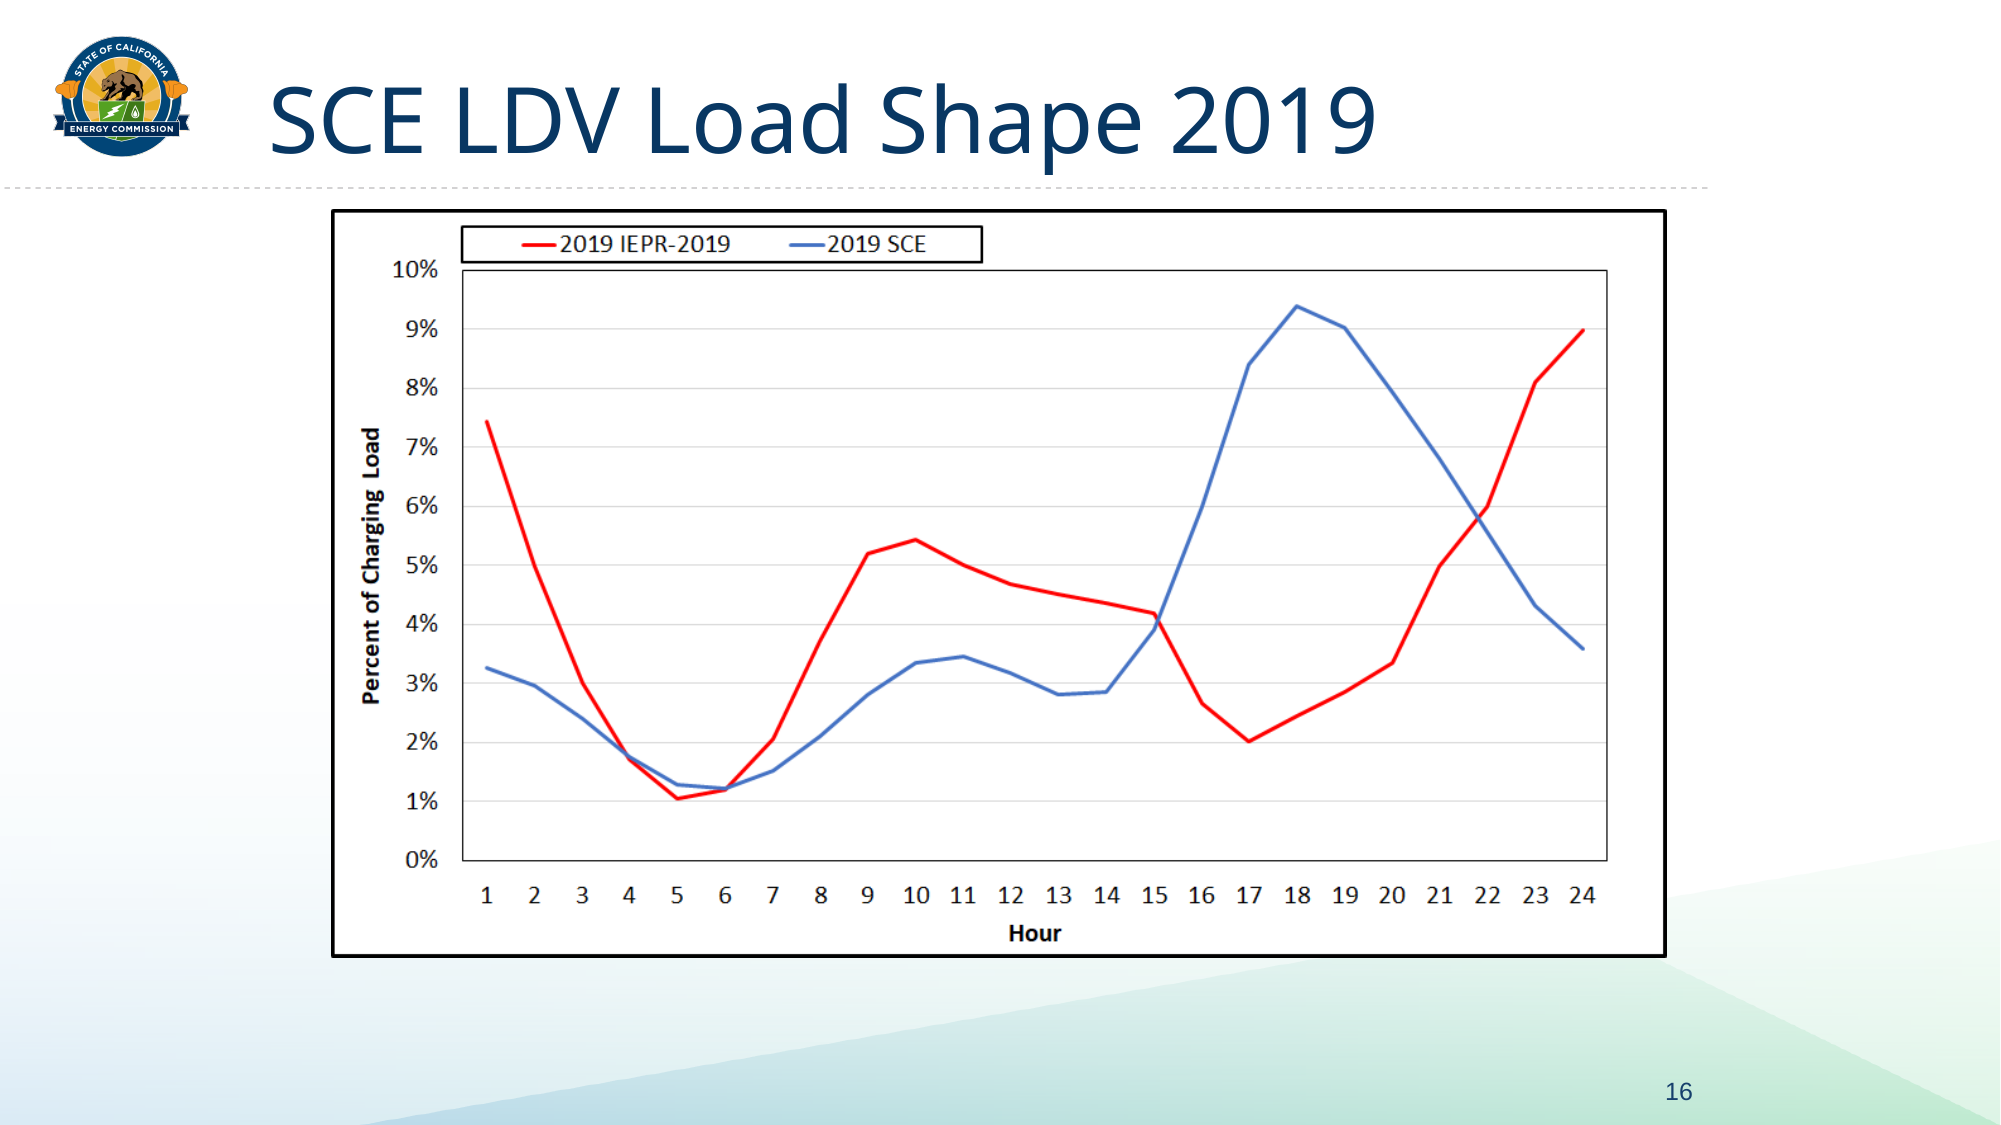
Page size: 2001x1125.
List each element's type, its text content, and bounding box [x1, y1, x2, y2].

slide_number 16 [1412, 1060, 1709, 1121]
title SCE LDV Load Shape 2019 [229, 38, 1863, 210]
picture [0, 0, 2001, 1125]
